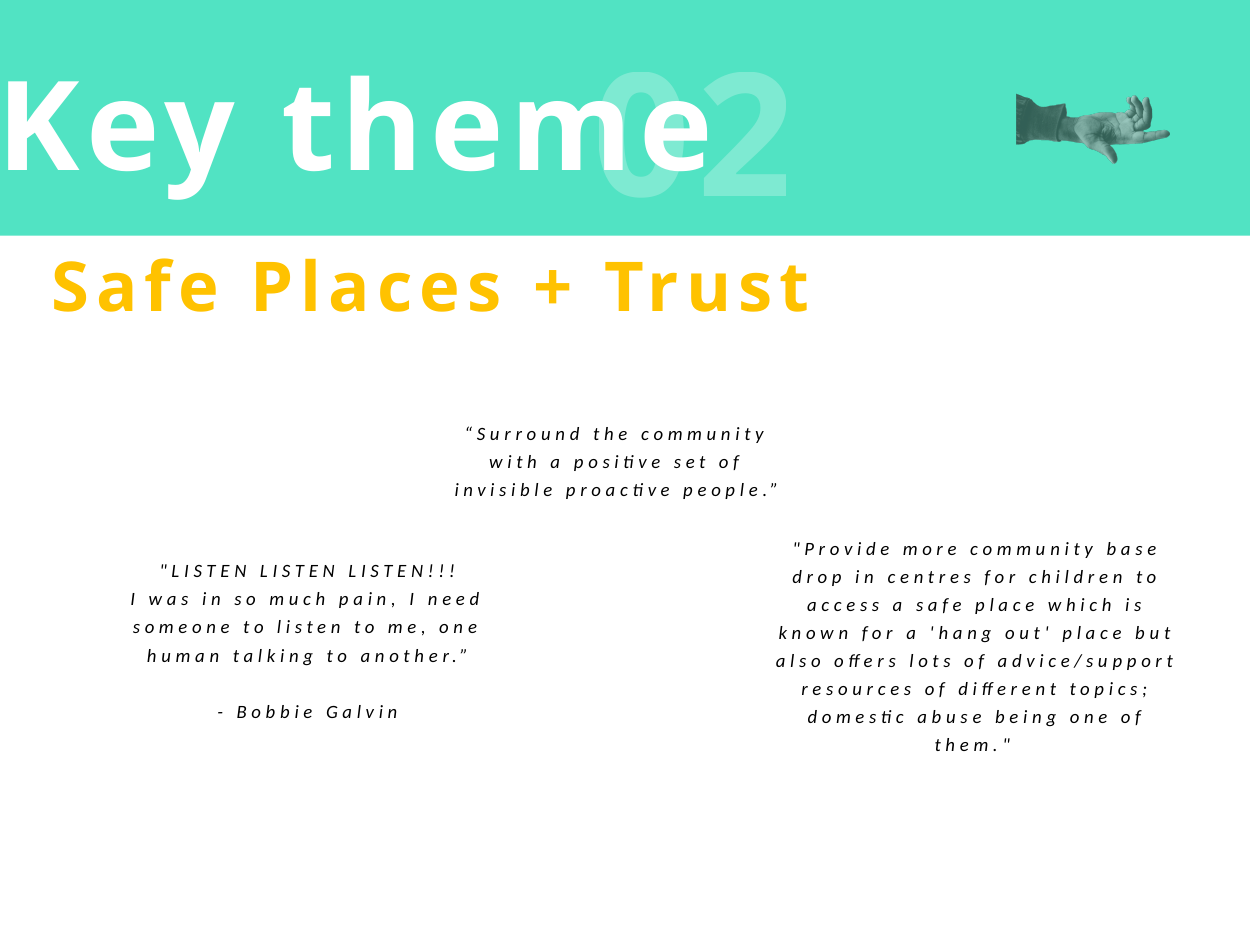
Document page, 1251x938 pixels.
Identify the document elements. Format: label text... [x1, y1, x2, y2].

text_box “Surround the community with a positive set of invisible proactive people.” [443, 413, 789, 659]
text_box "Provide more community base drop in centres for children to access a safe place which is known for a 'hang out' place but also offers lots of advice/support resources of different topics; domestic abuse being one of them." [773, 528, 1181, 811]
picture [1013, 29, 1173, 189]
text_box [0, 0, 1250, 236]
text_box Safe Places + Trust [51, 236, 1182, 317]
text_box "LISTEN LISTEN LISTEN!!! I was in so much pain, I need someone to listen to me, one human talking to another.” - Bobbie Galvin [125, 550, 490, 797]
